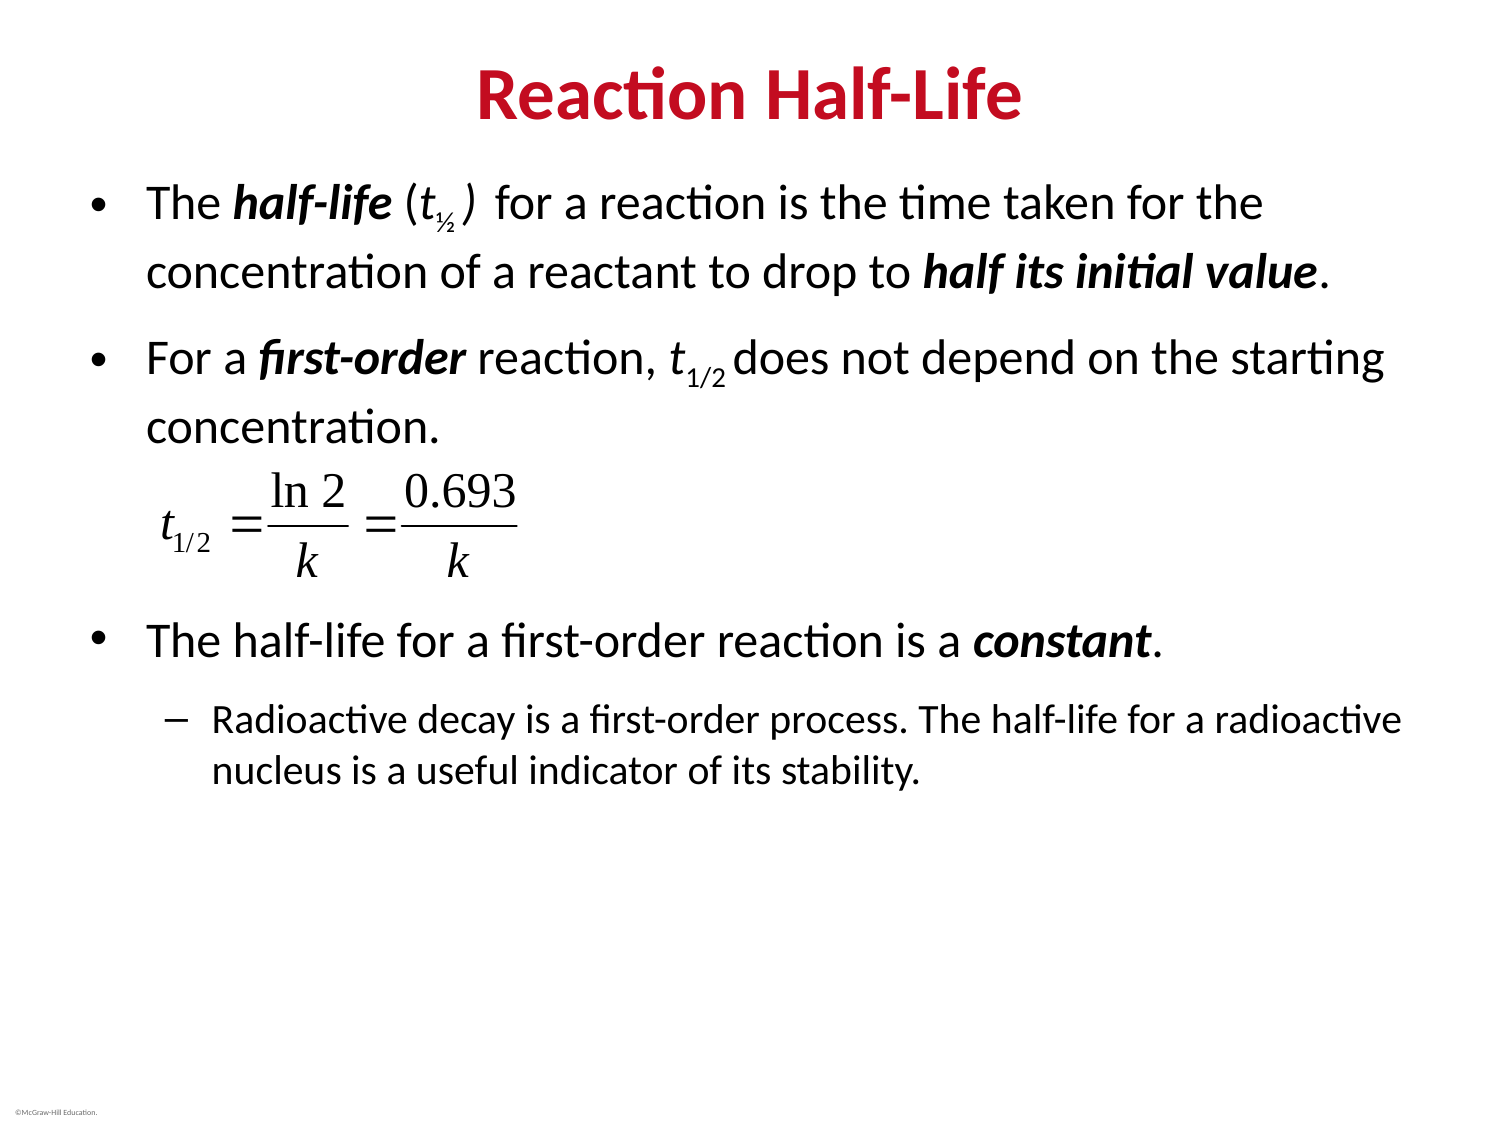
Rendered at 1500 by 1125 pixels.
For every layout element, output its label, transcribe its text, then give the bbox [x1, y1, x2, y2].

list The half-life (t½ ) for a reaction is the time taken for the concentration of a reactant to drop to half its initial value. For a first-order reaction, t1/2 does not depend on the starting concentration. [75, 162, 1425, 450]
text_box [153, 460, 526, 590]
list The half-life for a first-order reaction is a constant. Radioactive decay is a first-order process. The half-life for a radioactive nucleus is a useful indicator of its stability. [75, 600, 1425, 800]
title Reaction Half-Life [0, 37, 1500, 138]
